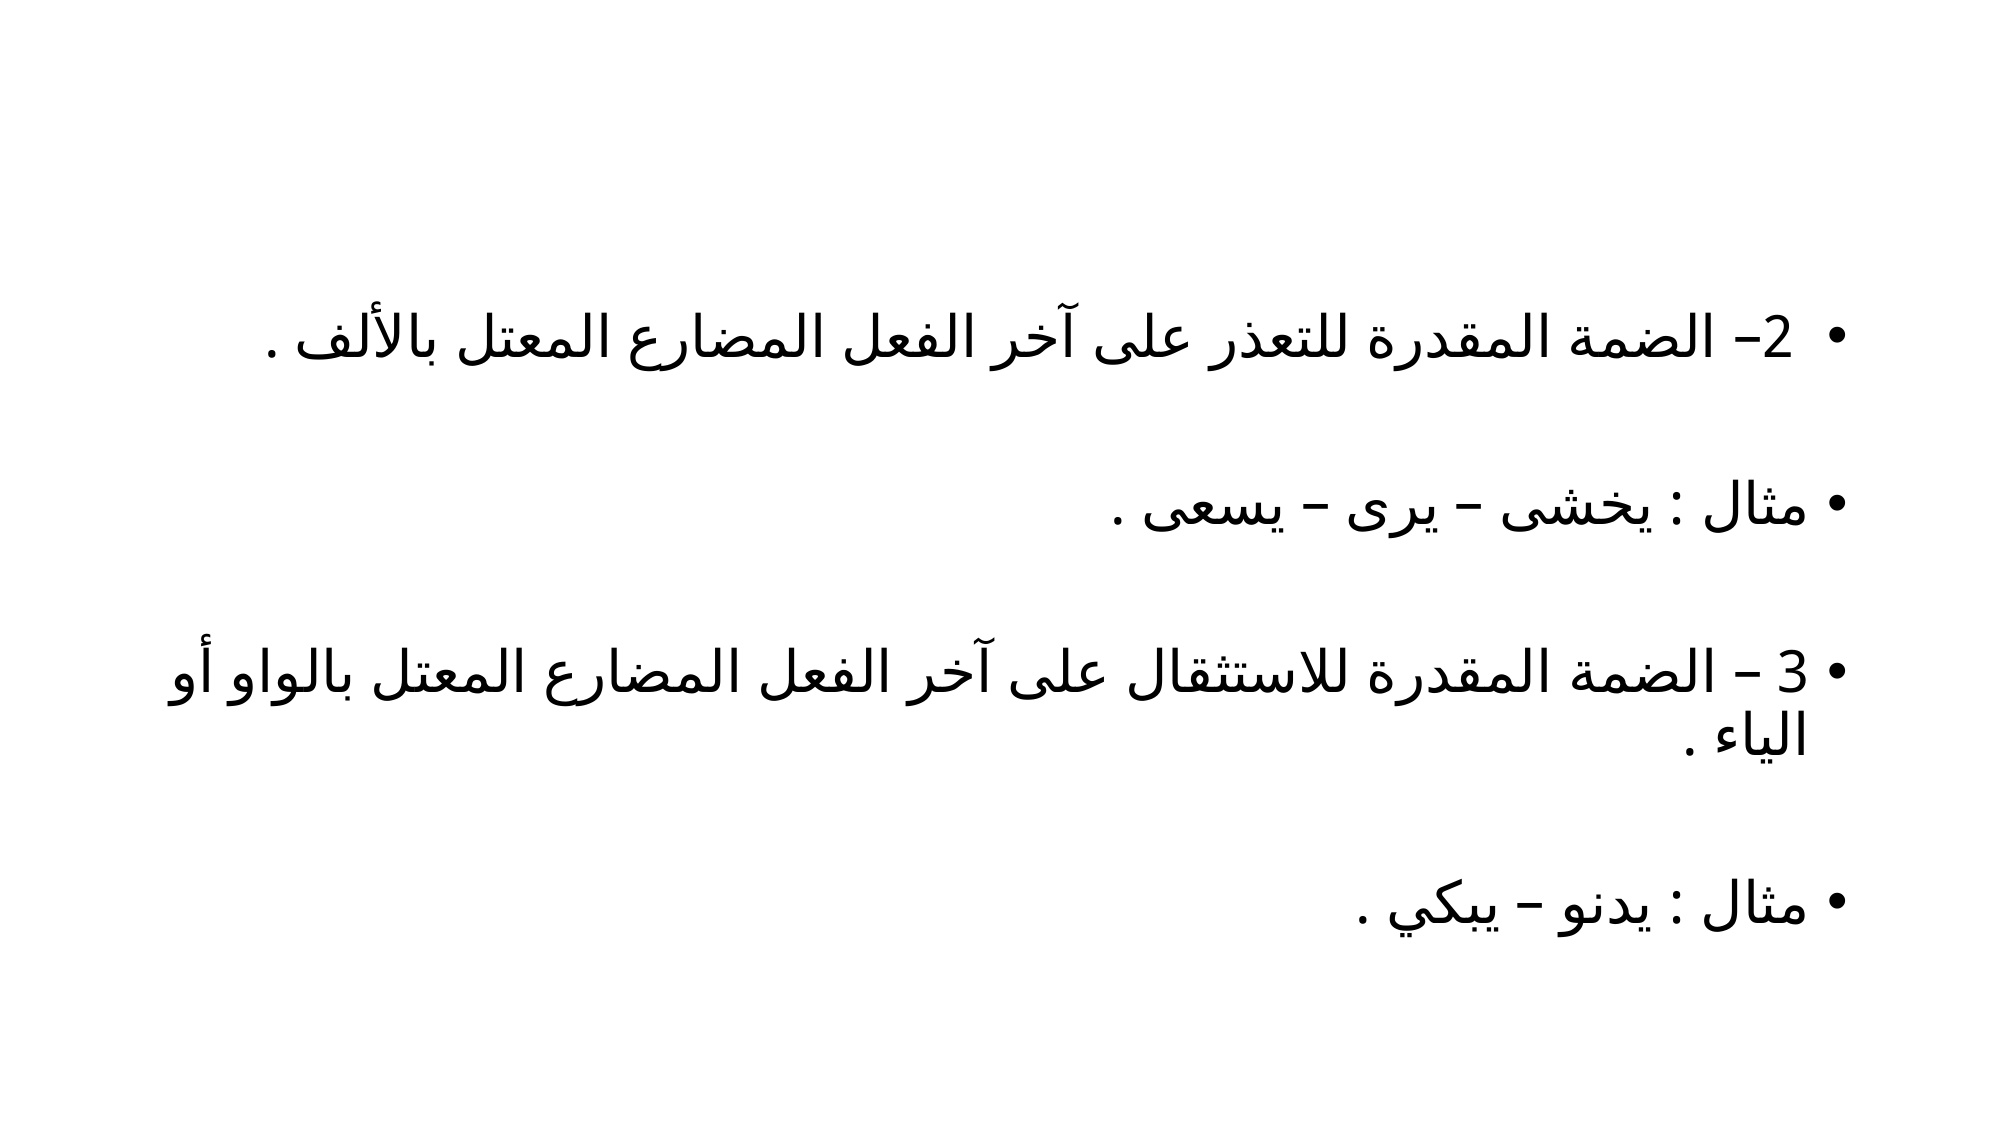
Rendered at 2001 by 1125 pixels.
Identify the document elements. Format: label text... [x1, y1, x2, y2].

list 2– الضمة المقدرة للتعذر على آخر الفعل المضارع المعتل بالألف . مثال : يخشى – يرى – يسعى . 3 – الضمة المقدرة للاستثقال على آخر الفعل المضارع المعتل بالواو أو الياء . مثال : يدنو – يبكي . [137, 299, 1863, 1014]
